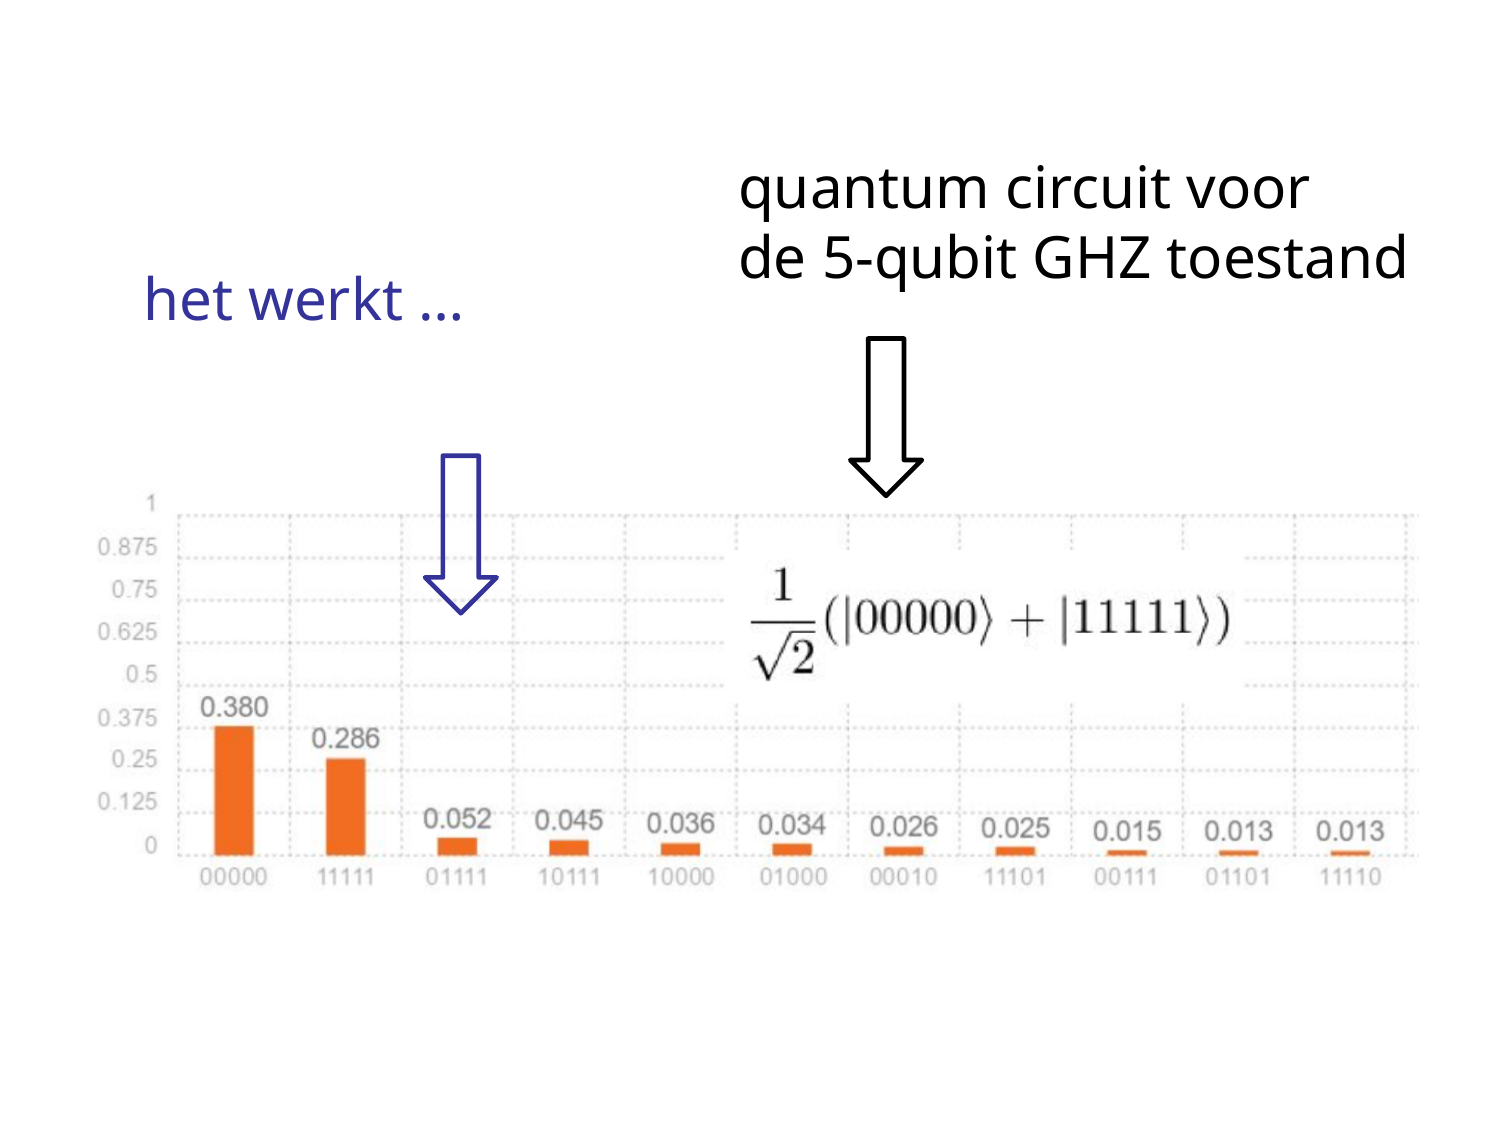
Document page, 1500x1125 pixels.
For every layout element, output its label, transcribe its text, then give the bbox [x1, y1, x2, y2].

text_box het werkt … [128, 254, 495, 340]
text_box [440, 453, 481, 470]
text_box quantum circuit voor de 5-qubit GHZ toestand [723, 142, 1425, 298]
picture [76, 471, 1419, 915]
text_box [848, 336, 924, 470]
